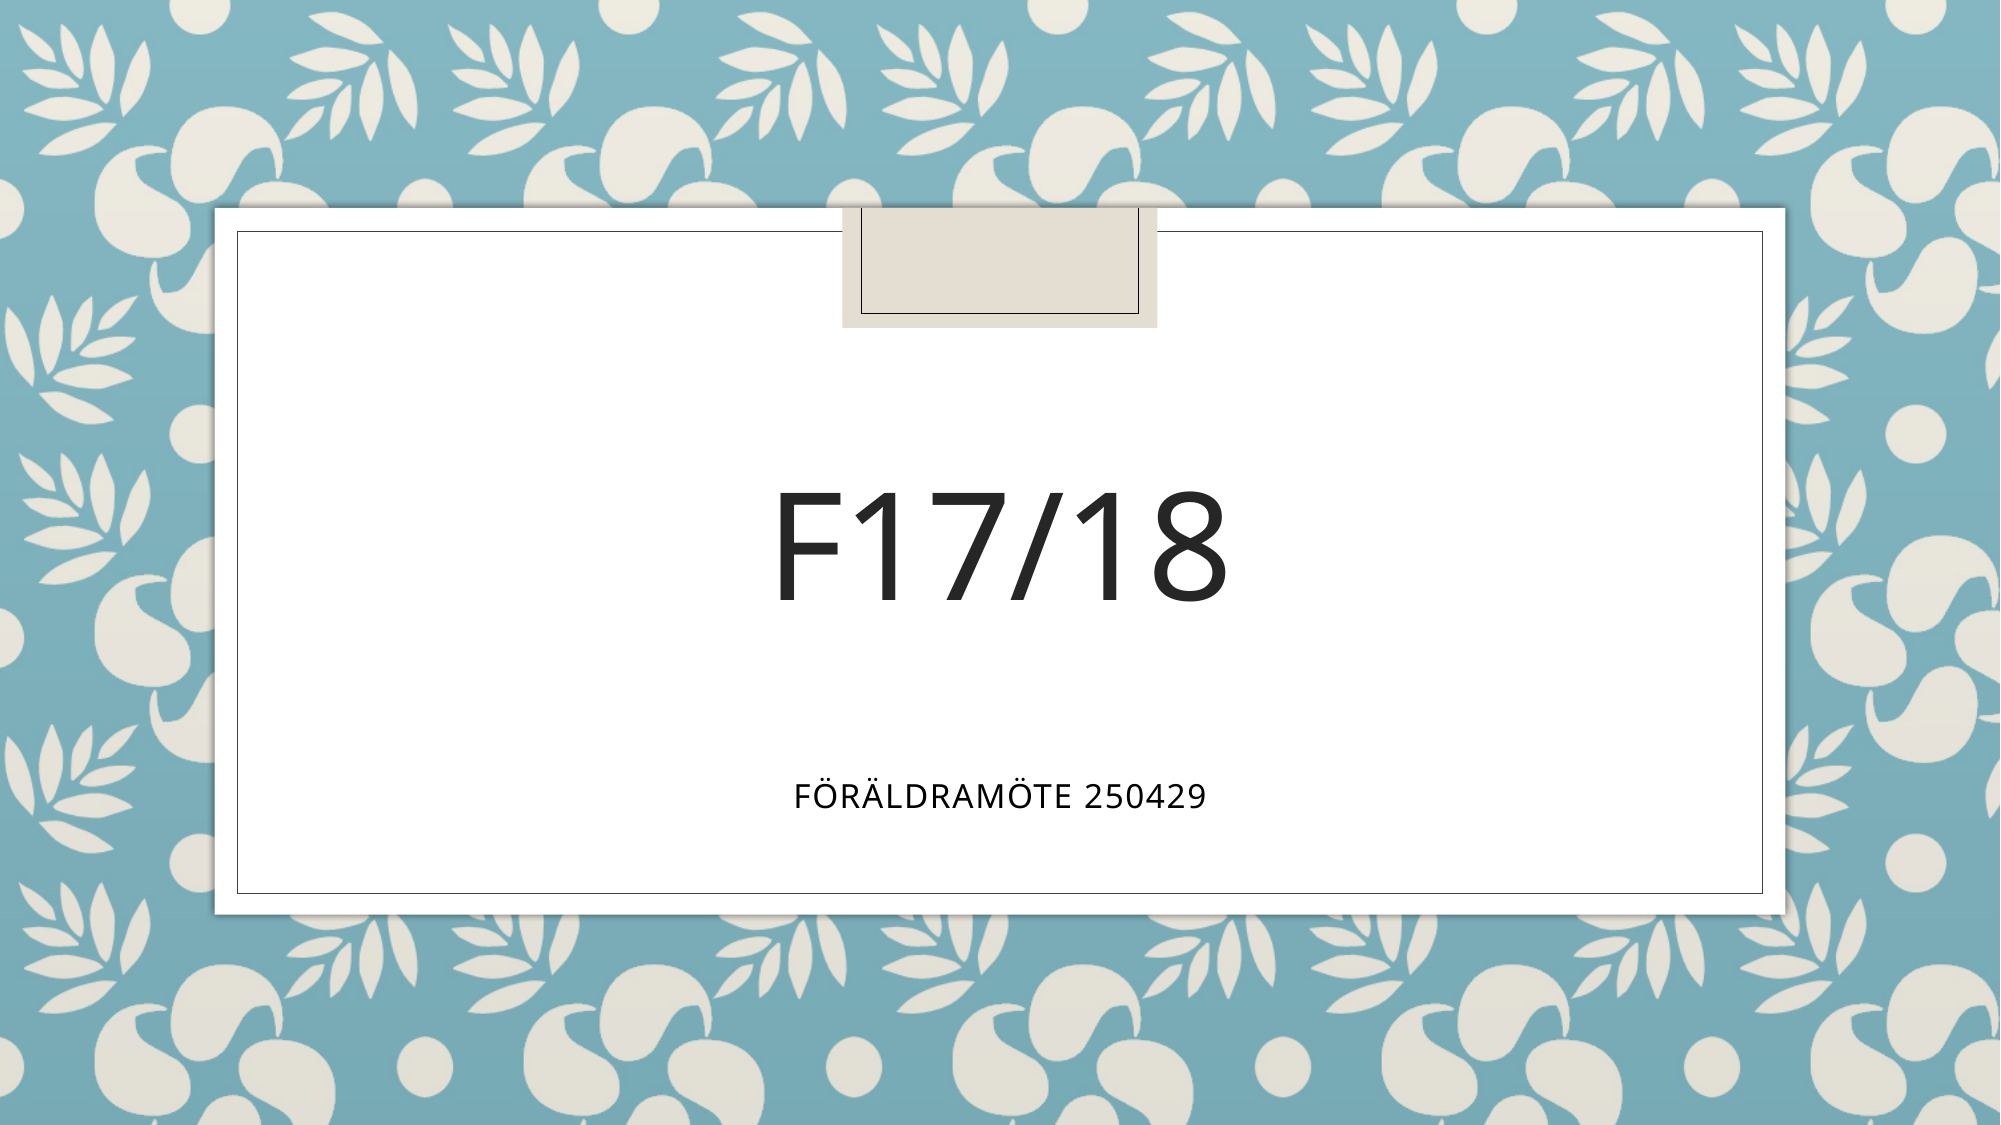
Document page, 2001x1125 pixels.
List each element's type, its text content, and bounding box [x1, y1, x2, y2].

title F17/18 [256, 343, 1744, 768]
subtitle FÖRÄLDRAMÖTE 250429 [256, 768, 1745, 844]
